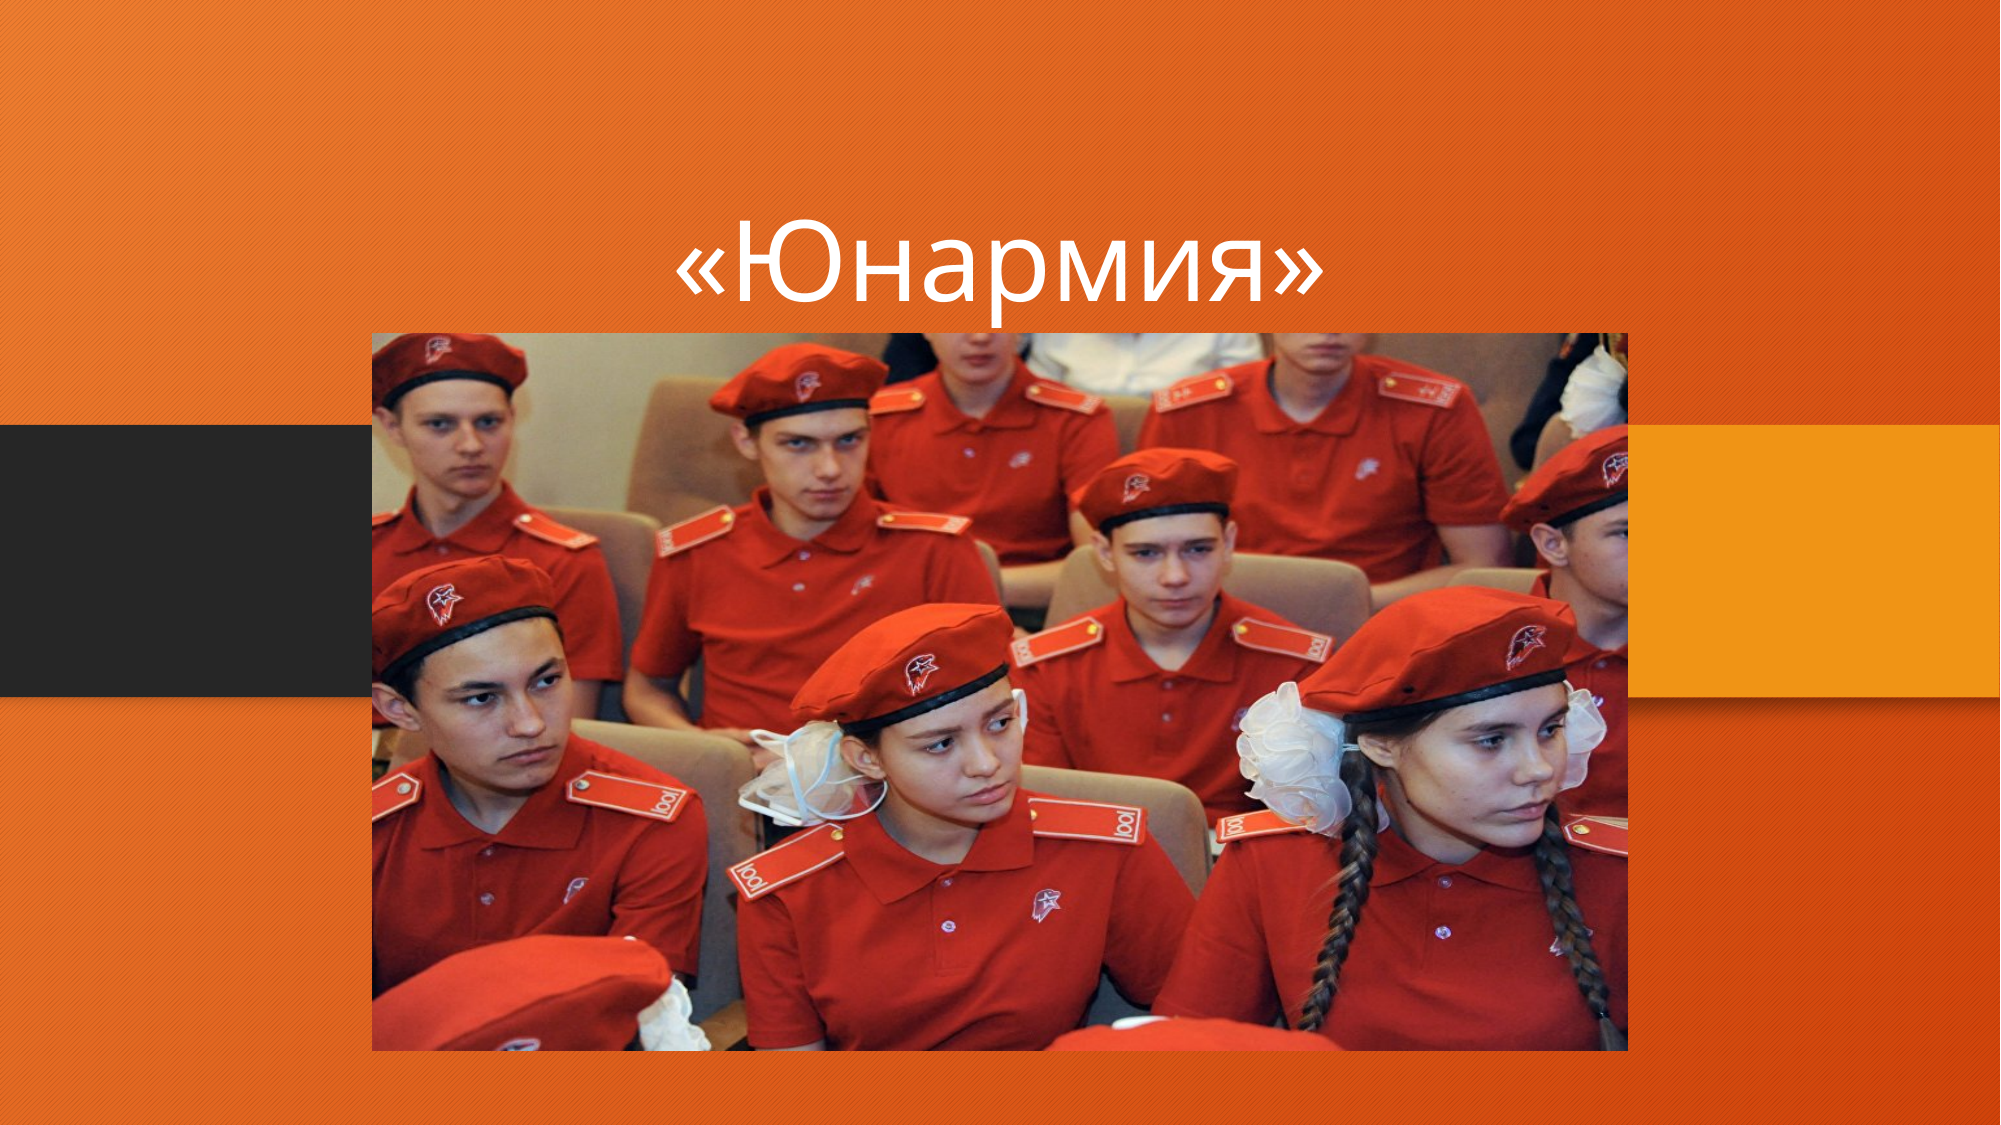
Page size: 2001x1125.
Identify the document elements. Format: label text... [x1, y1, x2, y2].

picture [0, 332, 2000, 1051]
title «Юнармия» [372, 184, 1628, 332]
